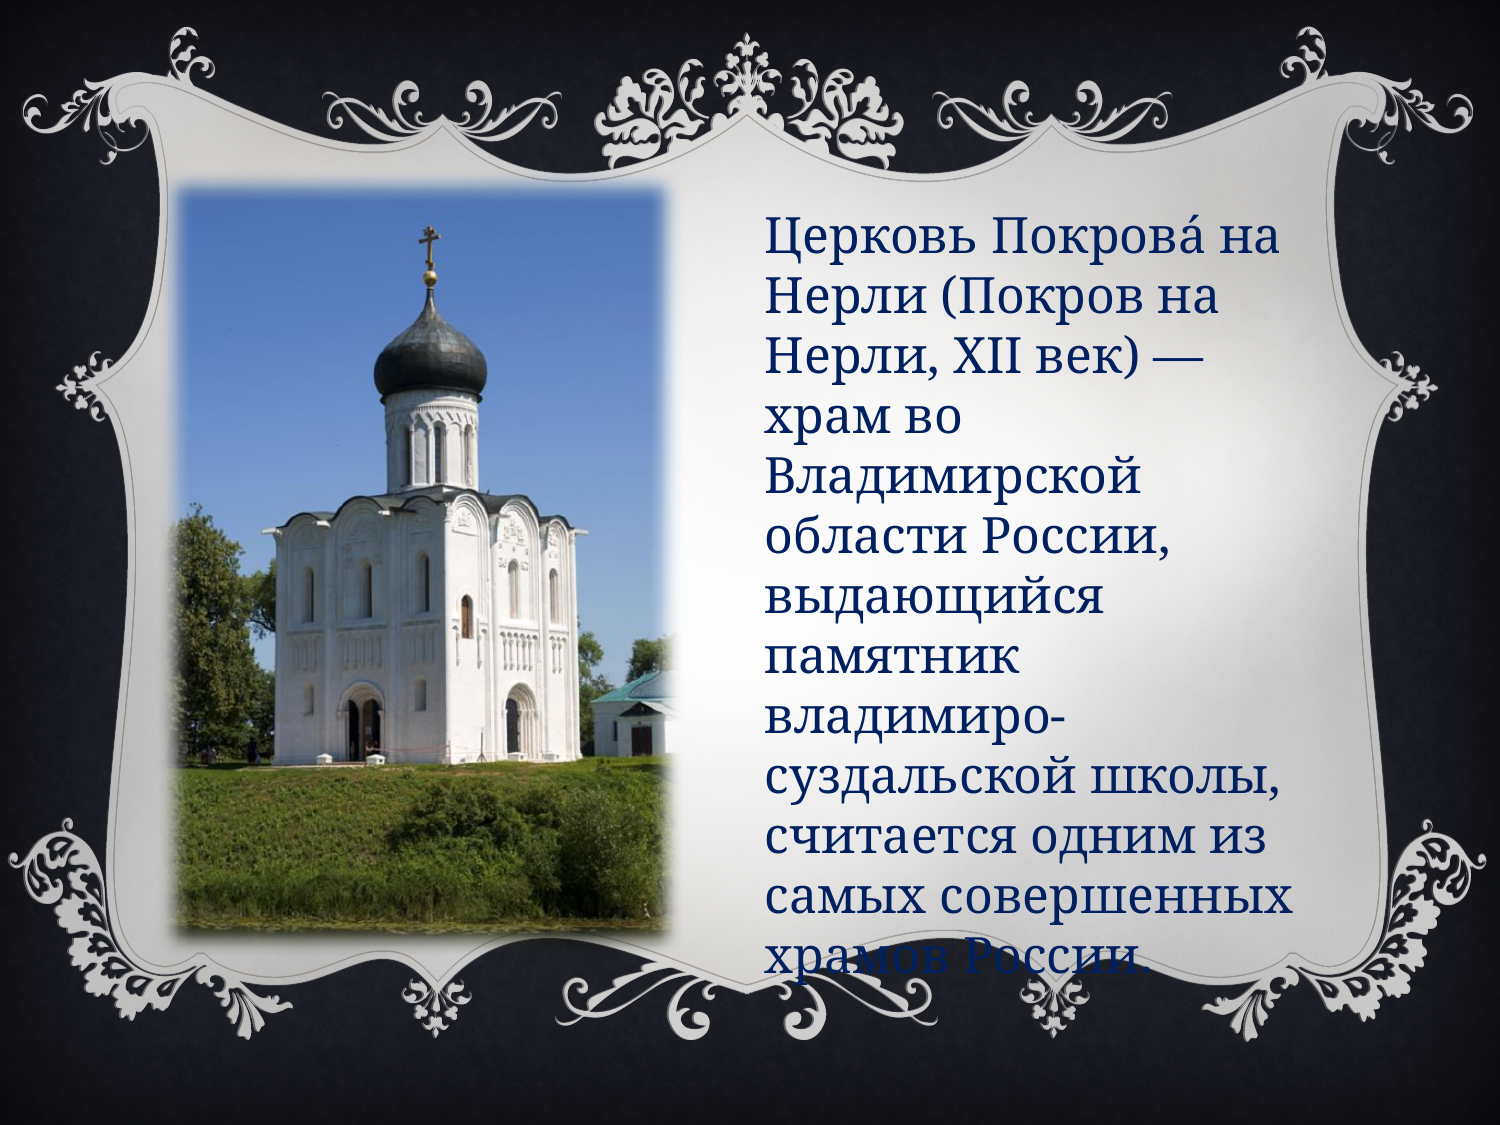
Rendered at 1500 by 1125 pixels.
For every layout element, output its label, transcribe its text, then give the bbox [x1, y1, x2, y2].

text_box Церковь Покрова́ на Нерли (Покров на Нерли, XII век) — храм во Владимирской области России, выдающийся памятник владимиро-суздальской школы, считается одним из самых совершенных храмов России. [750, 196, 1341, 991]
picture [0, 0, 1500, 1125]
